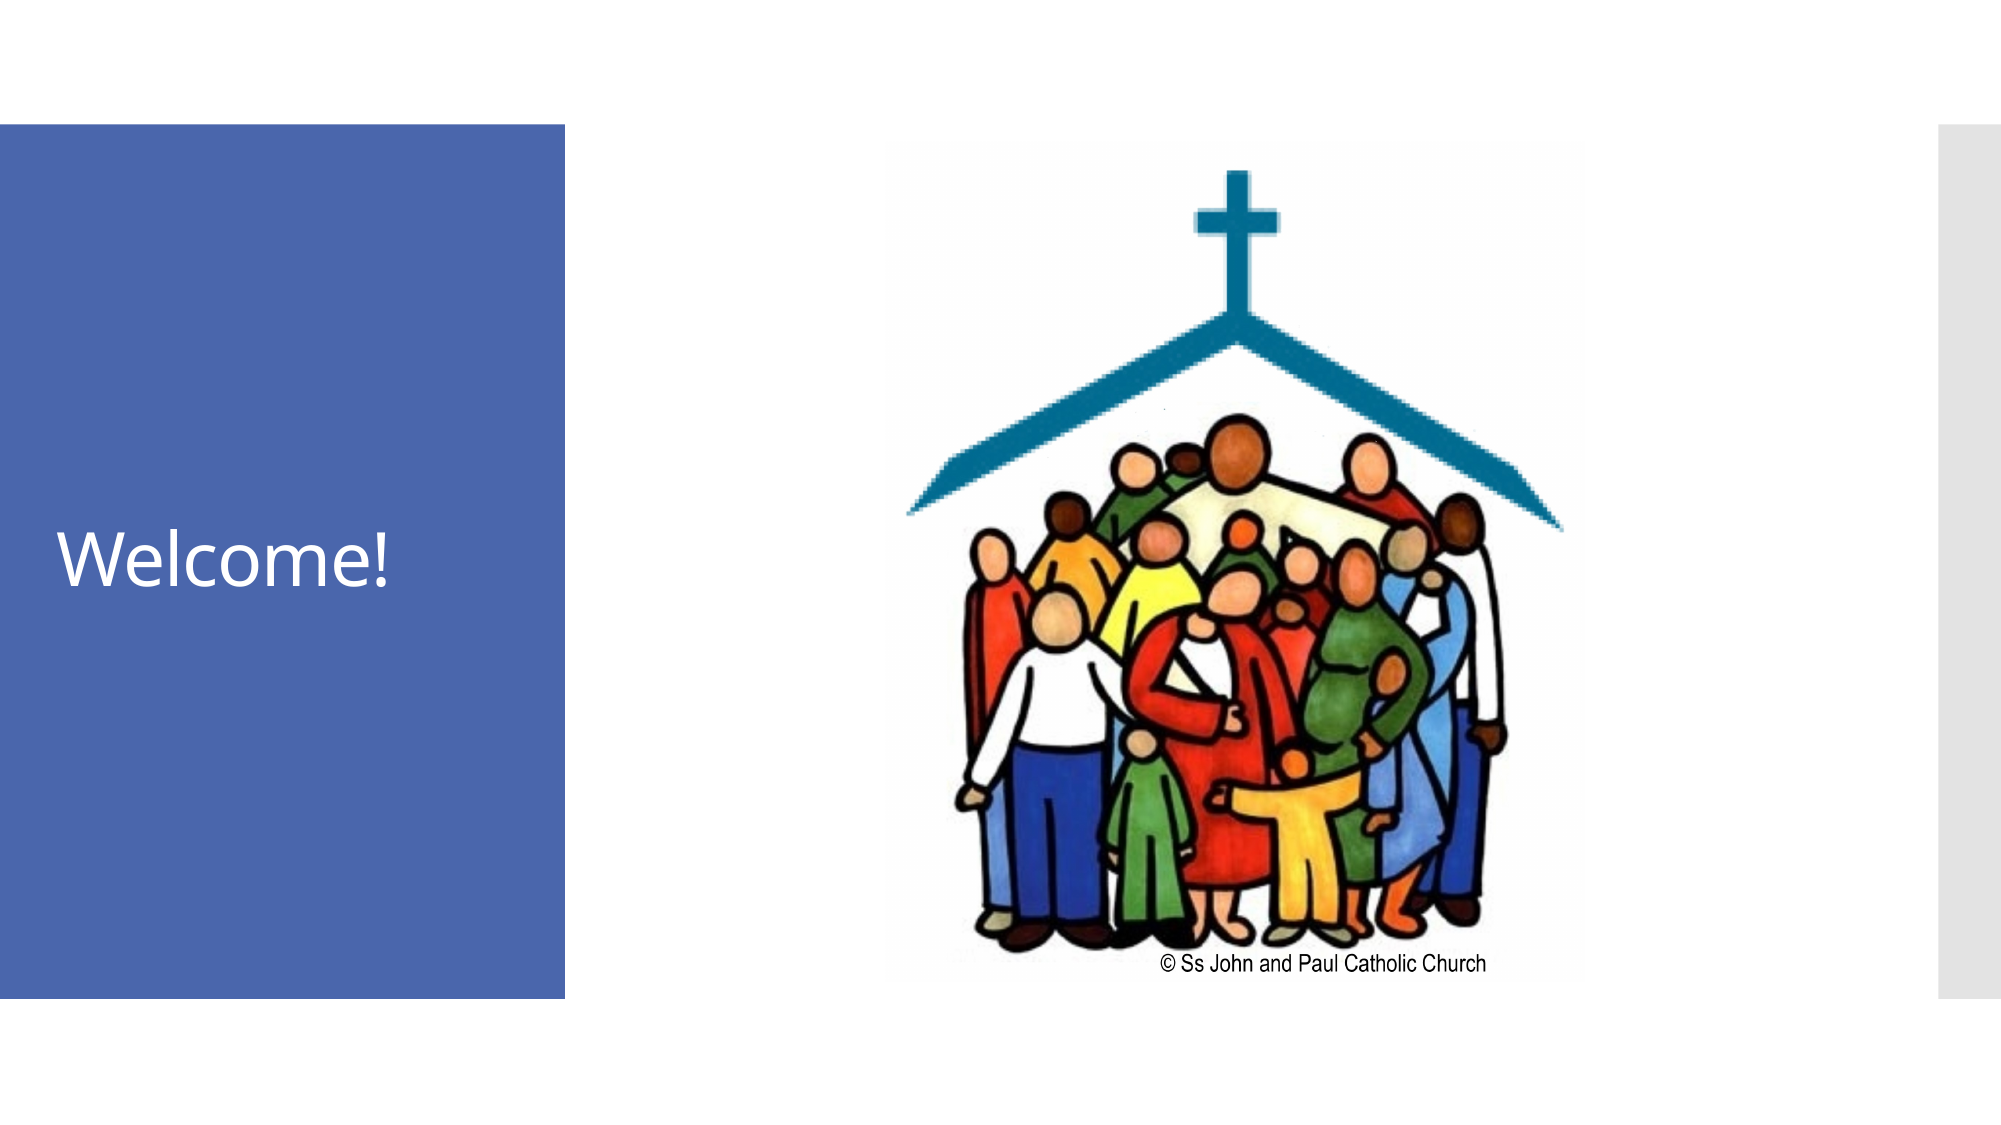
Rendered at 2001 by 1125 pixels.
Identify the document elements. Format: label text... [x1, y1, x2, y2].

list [884, 141, 1585, 982]
title Welcome! [41, 184, 525, 940]
